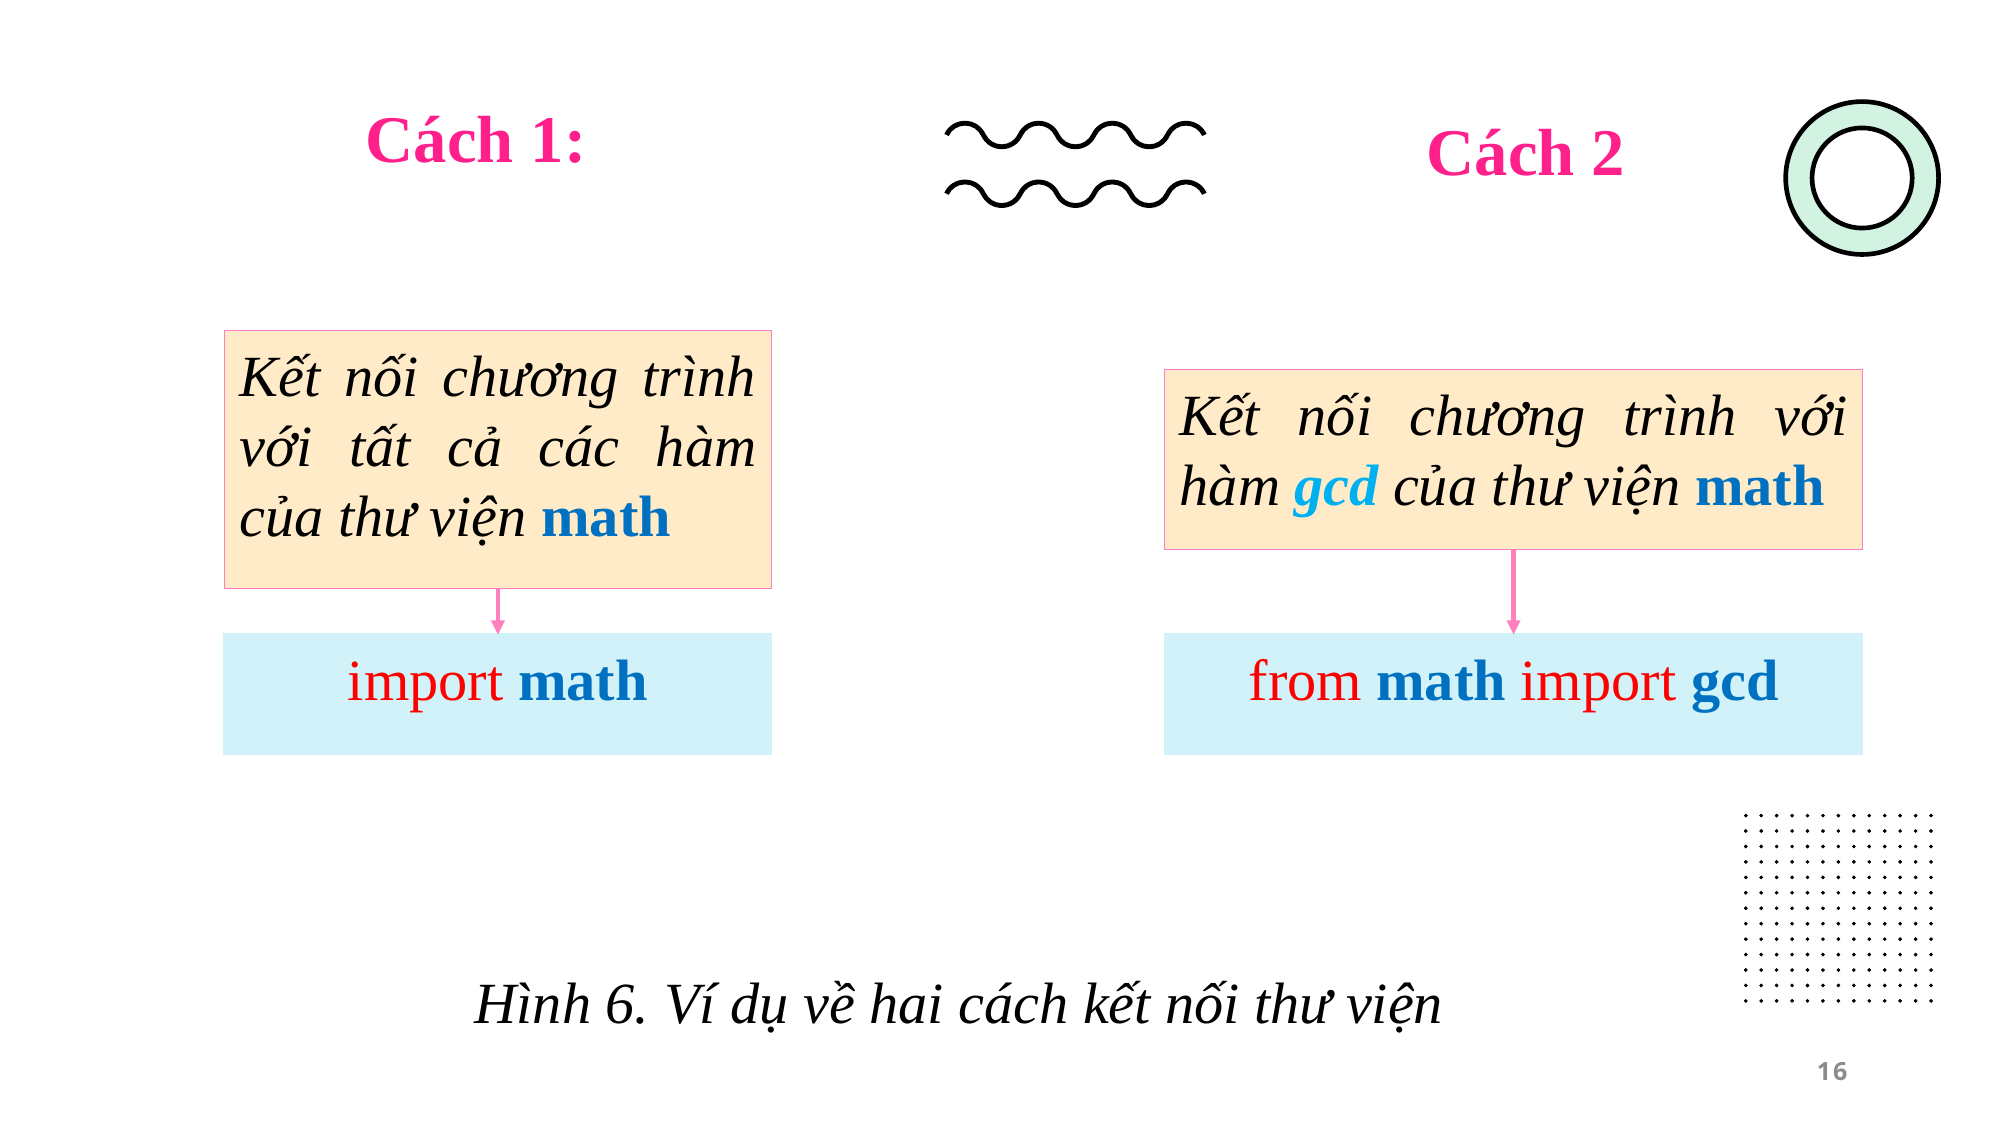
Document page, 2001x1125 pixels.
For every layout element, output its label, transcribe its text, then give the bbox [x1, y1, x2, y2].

text_box from math import gcd [1164, 633, 1863, 755]
title Cách 1: [315, 88, 637, 185]
text_box import math [223, 633, 772, 755]
text_box Cách 2 [1365, 100, 1687, 198]
text_box Kết nối chương trình với hàm gcd của thư viện math [1164, 369, 1863, 550]
slide_number 16 [1412, 1042, 1863, 1103]
text_box Kết nối chương trình với tất cả các hàm của thư viện math [224, 330, 772, 589]
text_box Hình 6. Ví dụ về hai cách kết nối thư viện [165, 958, 1752, 1043]
